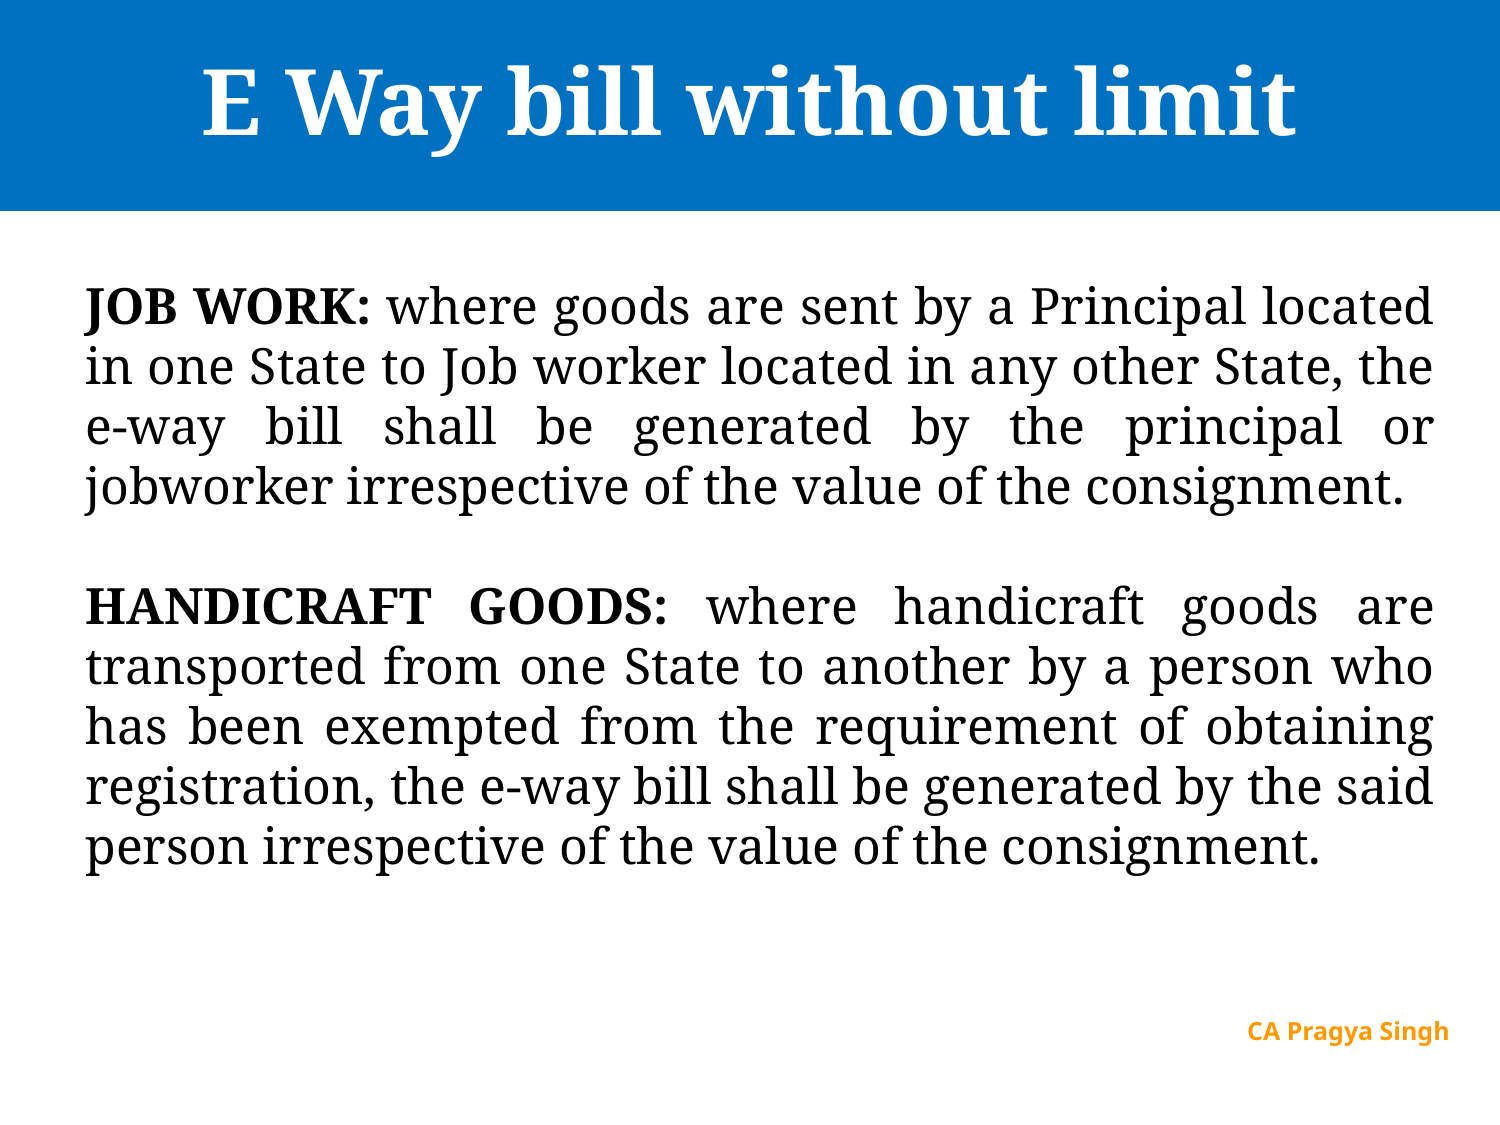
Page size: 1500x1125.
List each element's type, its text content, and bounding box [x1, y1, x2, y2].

text_box JOB WORK: where goods are sent by a Principal located in one State to Job worker located in any other State, the e-way bill shall be generated by the principal or jobworker irrespective of the value of the consignment. HANDICRAFT GOODS: where handicraft goods are transported from one State to another by a person who has been exempted from the requirement of obtaining registration, the e-way bill shall be generated by the said person irrespective of the value of the consignment. [70, 199, 1450, 938]
title E Way bill without limit [0, 0, 1500, 211]
